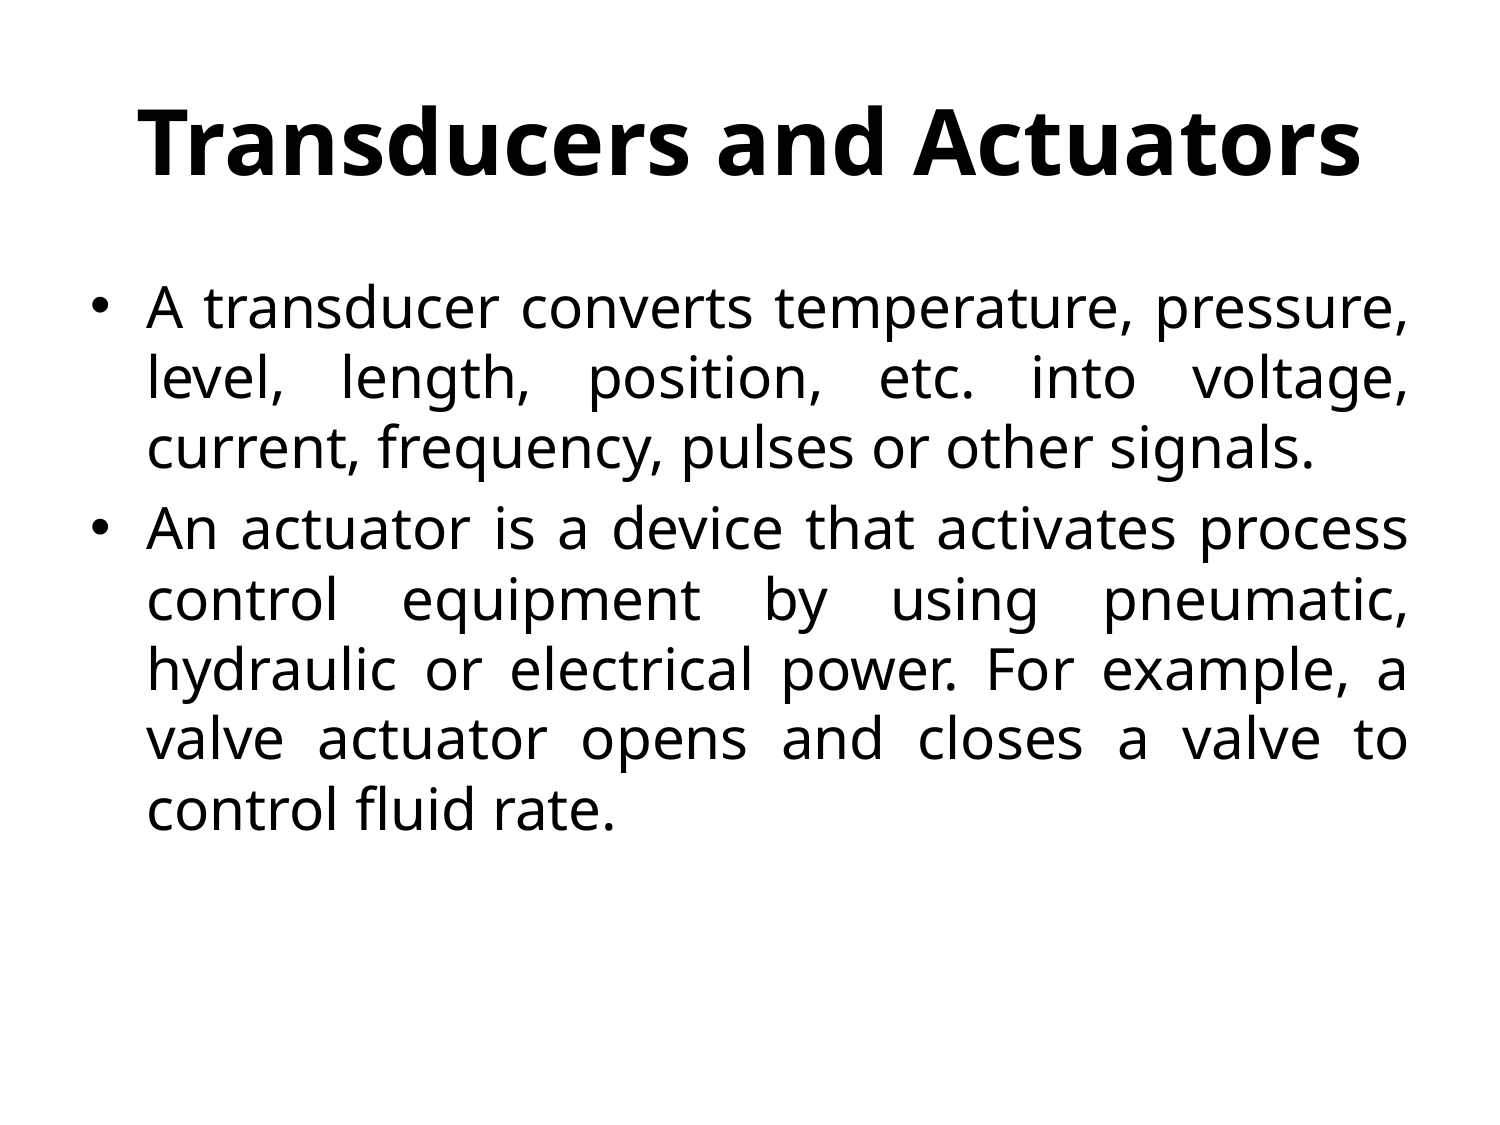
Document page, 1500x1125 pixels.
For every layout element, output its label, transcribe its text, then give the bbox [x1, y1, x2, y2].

list A transducer converts temperature, pressure, level, length, position, etc. into voltage, current, frequency, pulses or other signals. An actuator is a device that activates process control equipment by using pneumatic, hydraulic or electrical power. For example, a valve actuator opens and closes a valve to control fluid rate. [75, 262, 1425, 1005]
title Transducers and Actuators [75, 45, 1425, 233]
